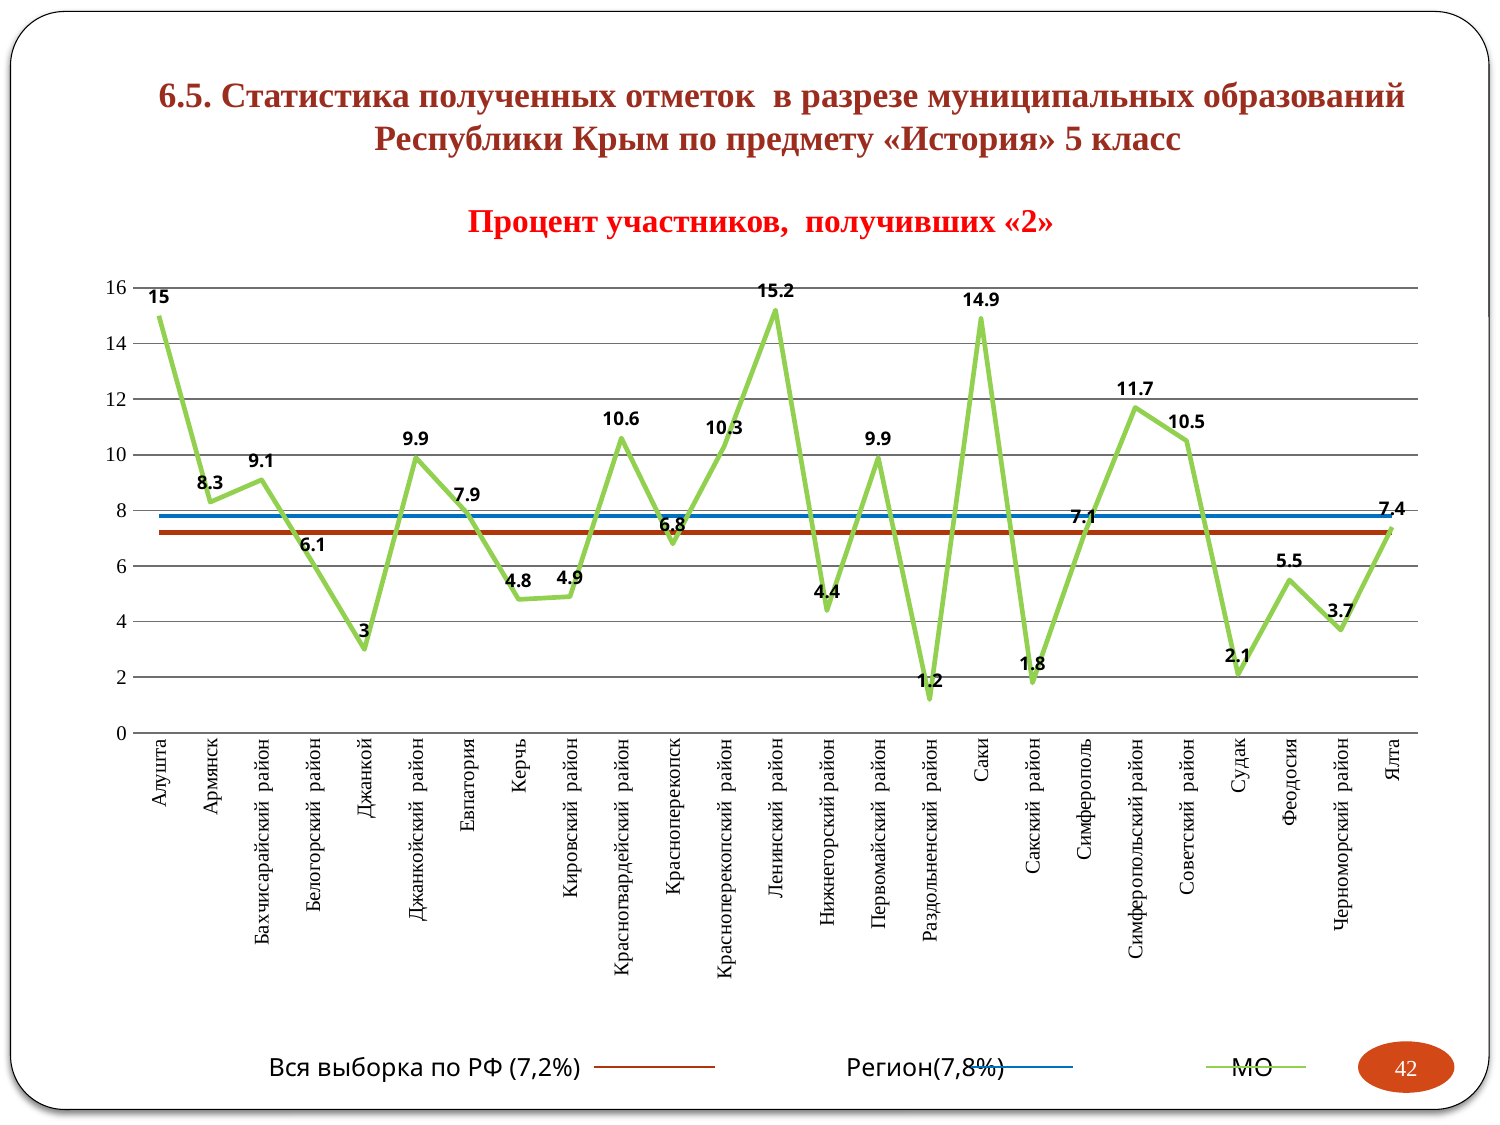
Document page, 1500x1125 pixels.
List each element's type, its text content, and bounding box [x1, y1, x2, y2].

text_box Процент участников, получивших «2» [194, 192, 1329, 247]
slide_number 42 [1358, 1041, 1455, 1093]
chart [77, 261, 1446, 995]
title 6.5. Статистика полученных отметок в разрезе муниципальных образований Республики Крым по предмету «История» 5 класс [140, 64, 1425, 173]
text_box Вся выборка по РФ (7,2%) Регион(7,8%) МО [253, 1044, 1308, 1089]
